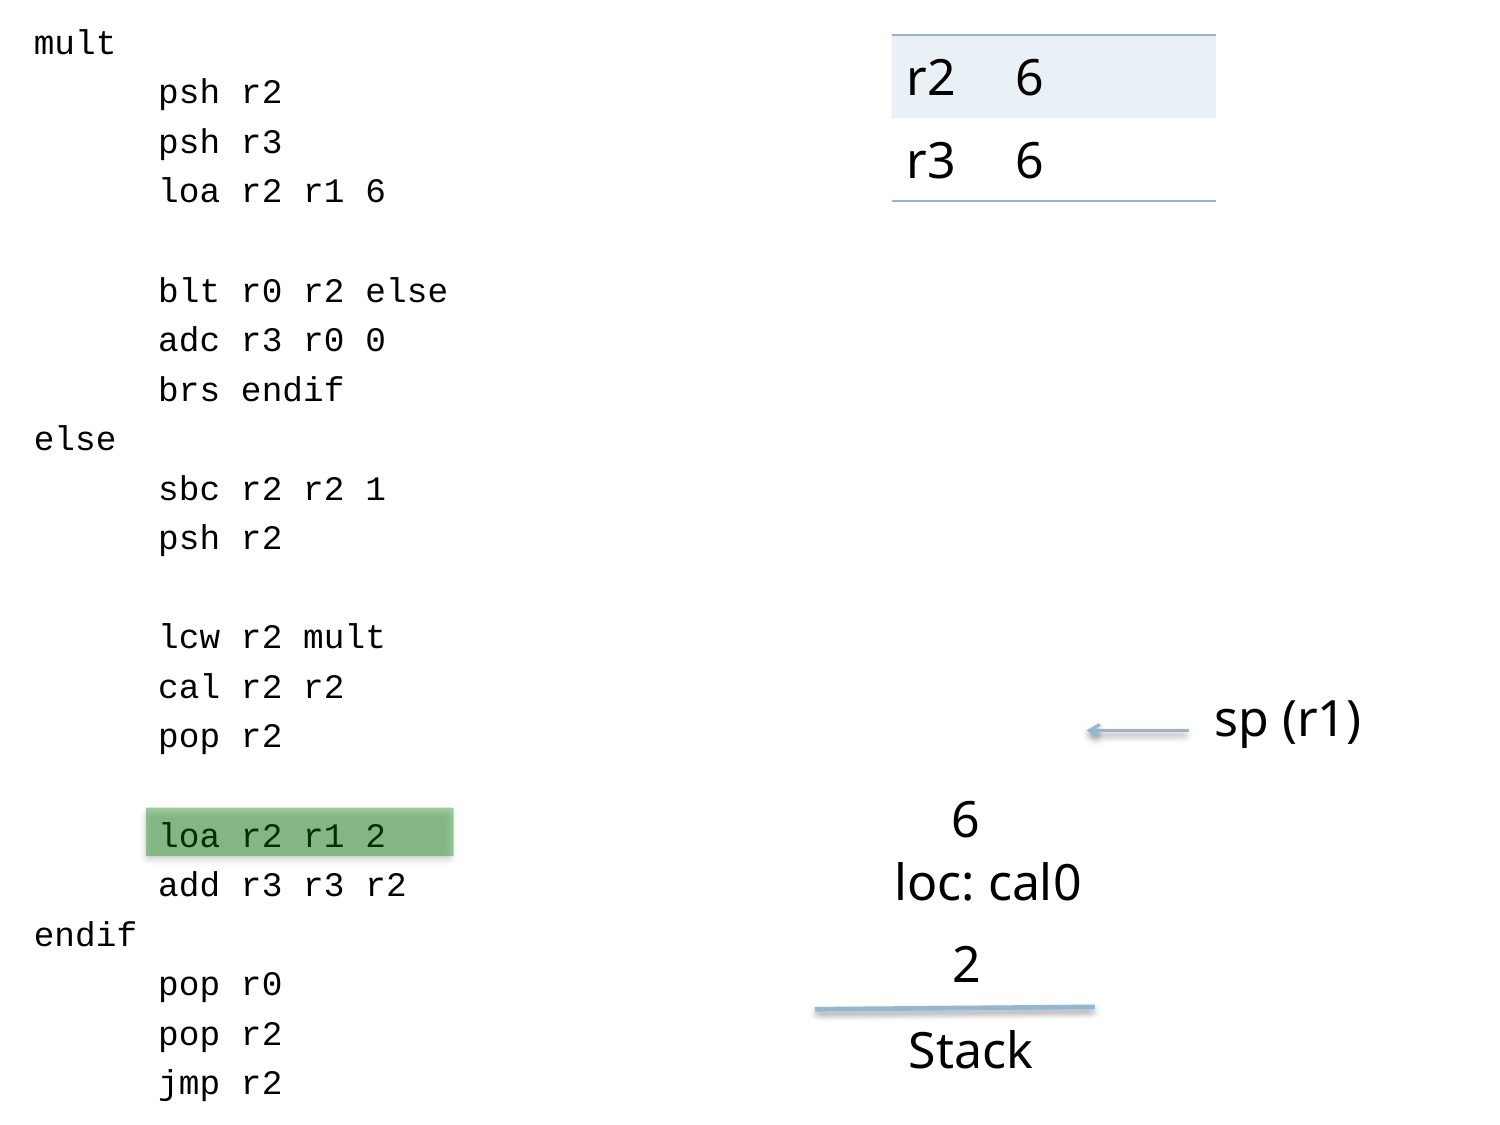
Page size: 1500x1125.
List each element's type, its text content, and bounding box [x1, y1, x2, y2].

table_cell 6 [1001, 118, 1216, 200]
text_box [814, 1006, 1096, 1010]
text_box Stack [893, 1020, 1048, 1087]
text_box loc: cal0 [879, 843, 1097, 918]
text_box [145, 807, 454, 857]
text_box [1086, 679, 1369, 756]
table_header r2 [892, 36, 1001, 118]
text_box 6 [936, 780, 995, 856]
text_box mult psh r2 psh r3 loa r2 r1 6 blt r0 r2 else adc r3 r0 0 brs endif else sbc r2 r2 1 psh r2 lcw r2 mult cal r2 r2 pop r2 loa r2 r1 2 add r3 r3 r2 endif pop r0 pop r2 jmp r2 [18, 12, 750, 1125]
text_box 2 [937, 924, 996, 1000]
table_header 6 [1001, 36, 1216, 118]
table_cell r3 [892, 118, 1001, 200]
